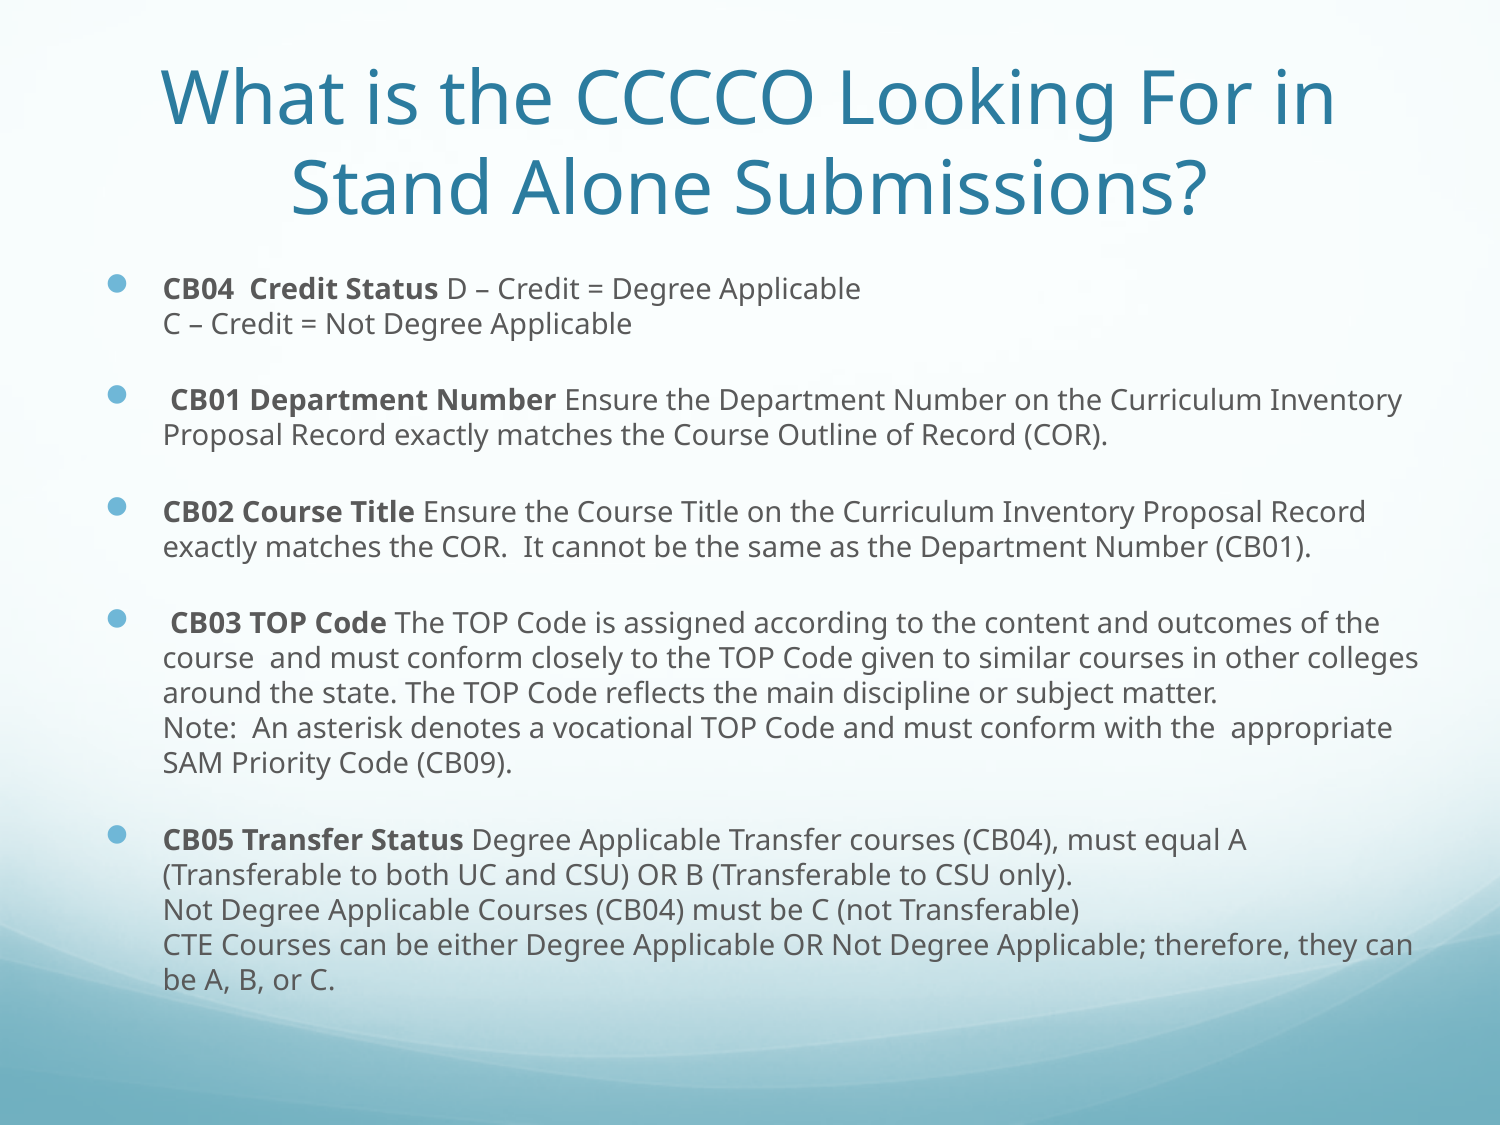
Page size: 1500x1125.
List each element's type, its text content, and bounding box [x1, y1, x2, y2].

title What is the CCCCO Looking For in Stand Alone Submissions? [90, 17, 1410, 237]
list CB04 Credit Status D – Credit = Degree Applicable C – Credit = Not Degree Applicable CB01 Department Number Ensure the Department Number on the Curriculum Inventory Proposal Record exactly matches the Course Outline of Record (COR). CB02 Course Title Ensure the Course Title on the Curriculum Inventory Proposal Record exactly matches the COR. It cannot be the same as the Department Number (CB01). CB03 TOP Code The TOP Code is assigned according to the content and outcomes of the course and must conform closely to the TOP Code given to similar courses in other colleges around the state. The TOP Code reflects the main discipline or subject matter. Note: An asterisk denotes a vocational TOP Code and must conform with the appropriate SAM Priority Code (CB09). CB05 Transfer Status Degree Applicable Transfer courses (CB04), must equal A (Transferable to both UC and CSU) OR B (Transferable to CSU only). Not Degree Applicable Courses (CB04) must be C (not Transferable) CTE Courses can be either Degree Applicable OR Not Degree Applicable; therefore, they can be A, B, or C. [90, 262, 1438, 1088]
